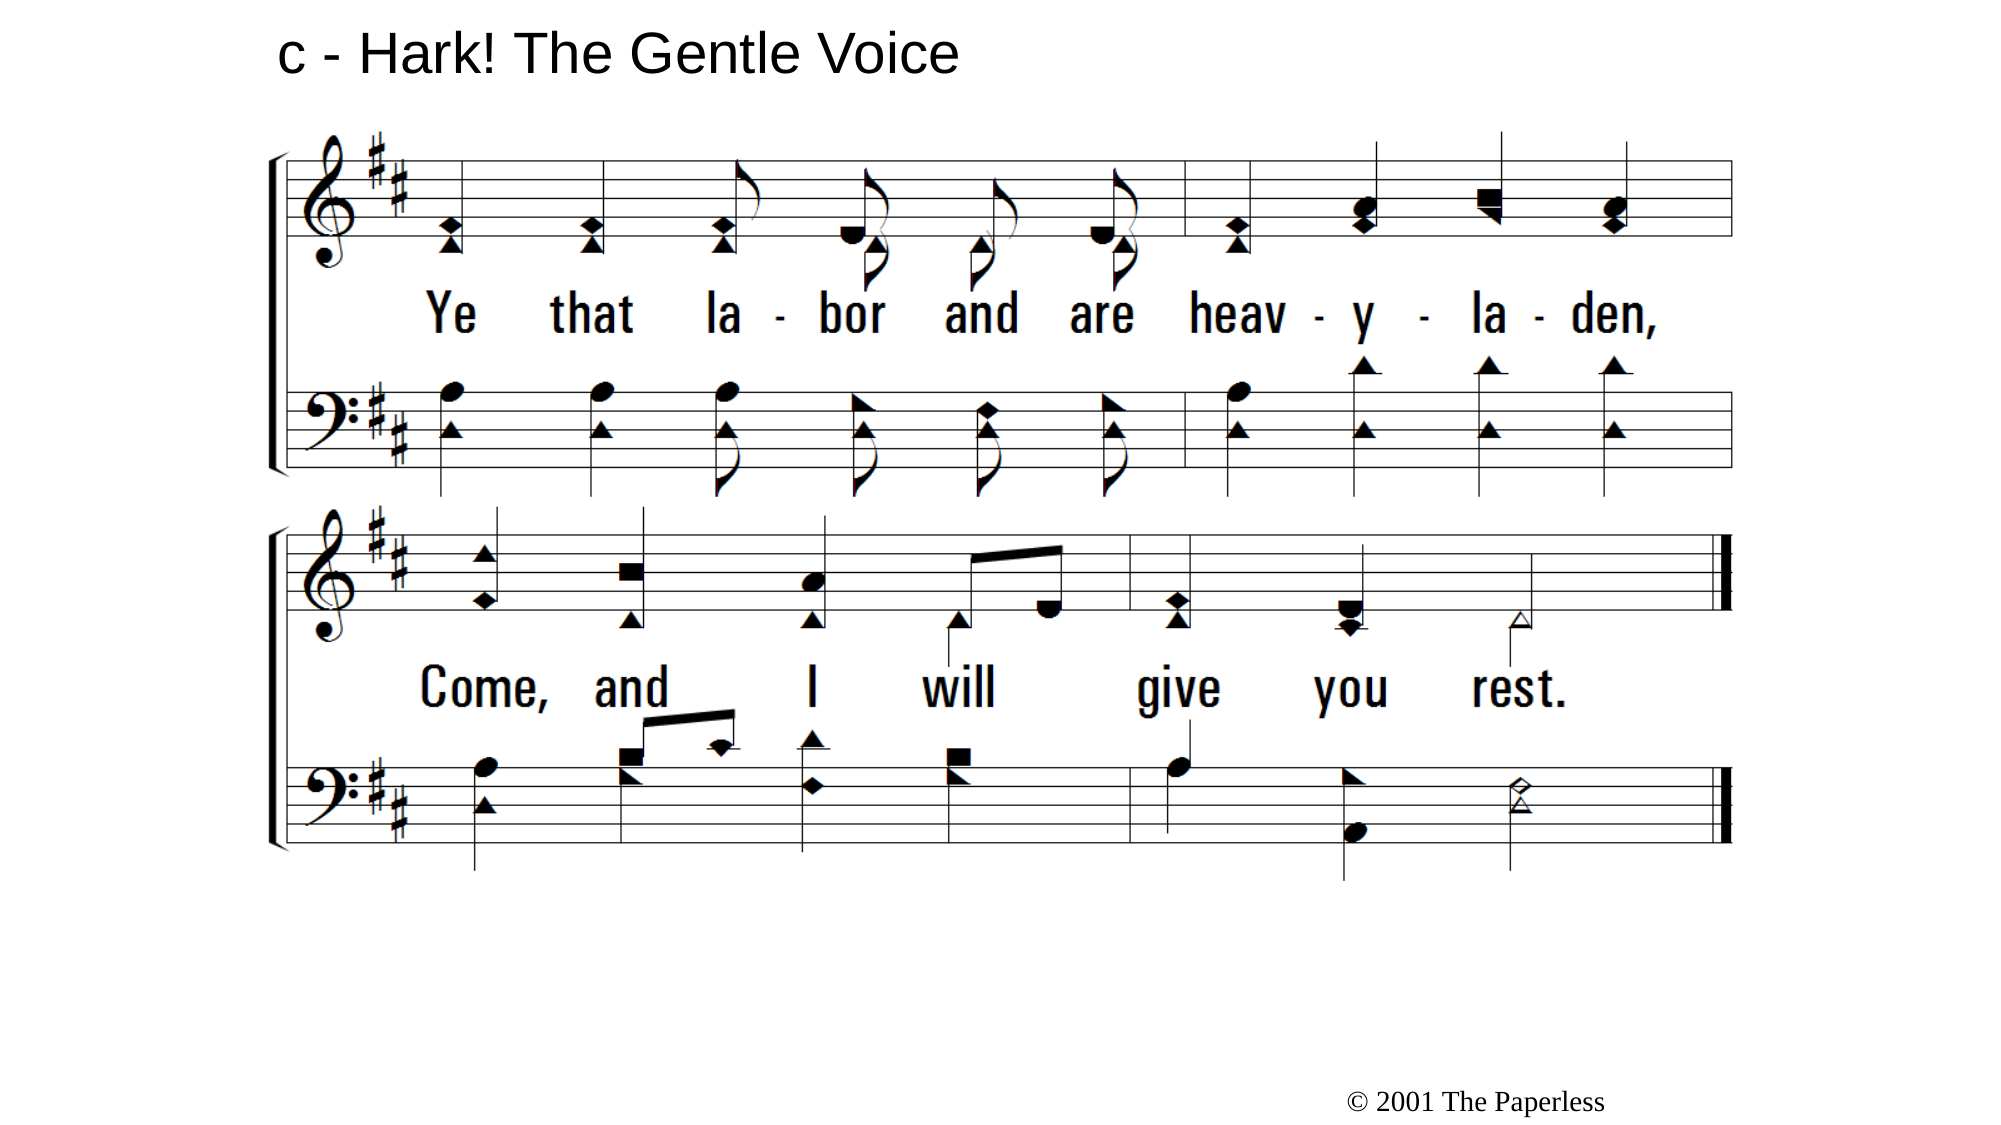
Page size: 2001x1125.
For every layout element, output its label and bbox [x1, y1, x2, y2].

picture [249, 0, 1751, 1125]
